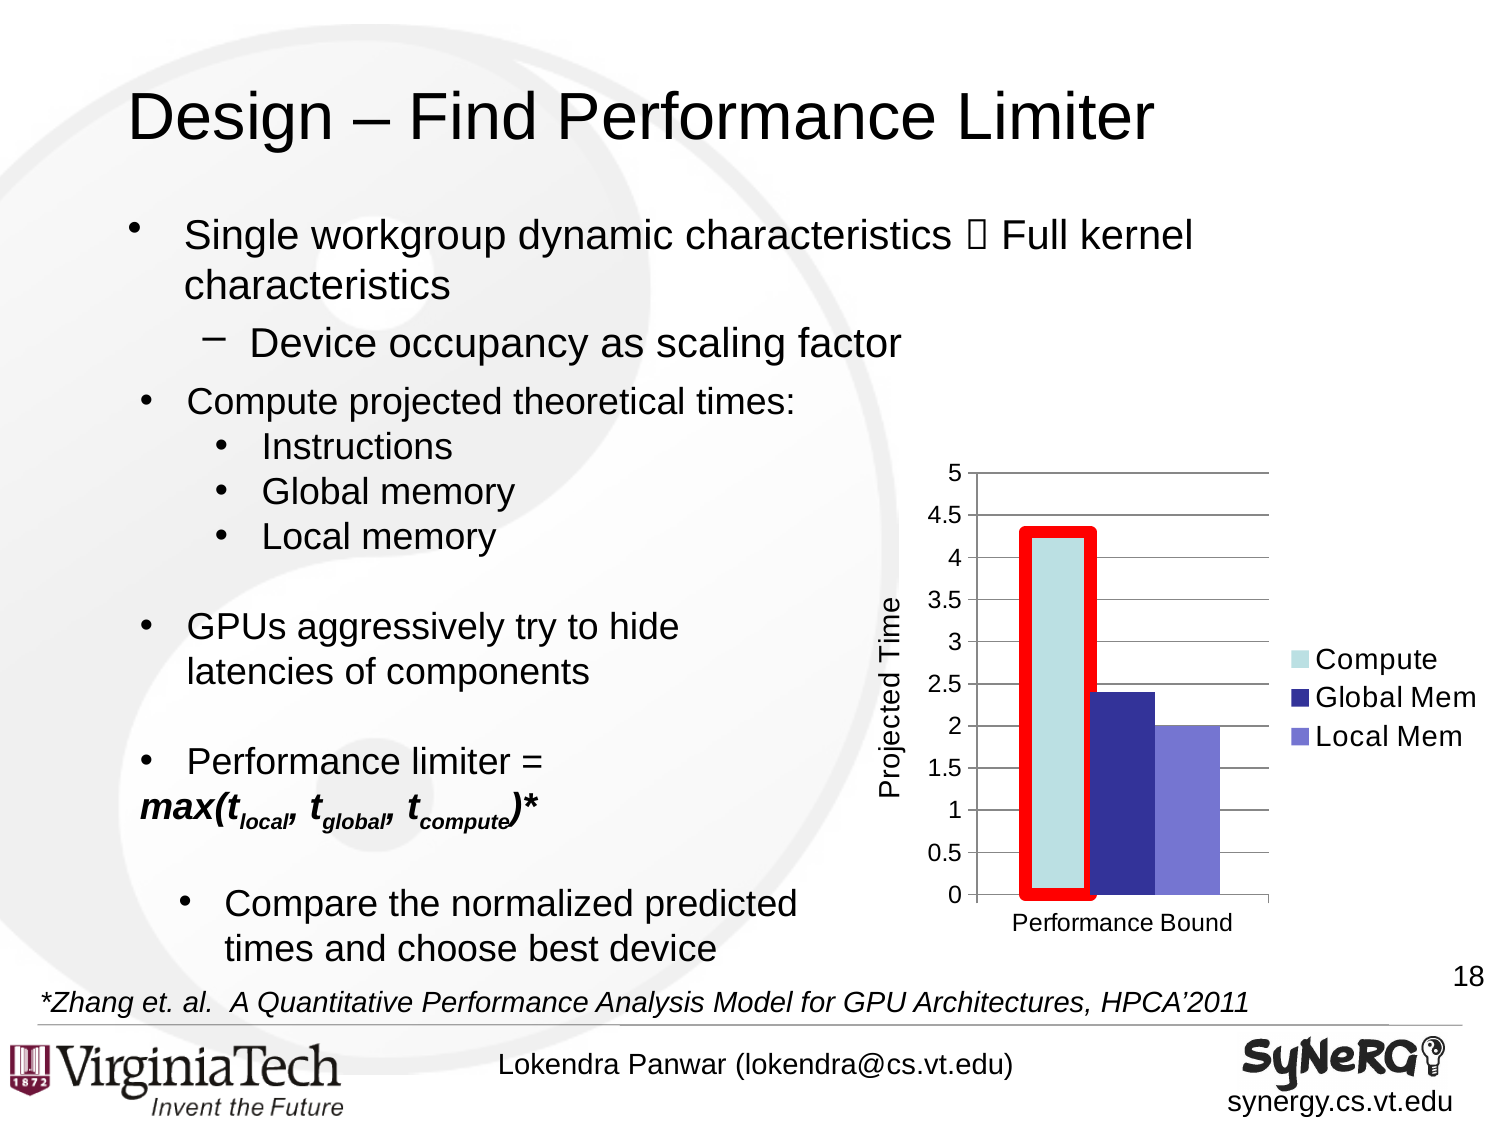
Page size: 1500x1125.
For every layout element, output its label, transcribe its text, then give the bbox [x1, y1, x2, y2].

picture [1237, 1032, 1448, 1095]
chart [837, 449, 1500, 947]
picture [0, 1033, 350, 1124]
list Single workgroup dynamic characteristics  Full kernel characteristics Device occupancy as scaling factor [112, 199, 1388, 401]
text_box *Zhang et. al. A Quantitative Performance Analysis Model for GPU Architectures, HPCA’2011 [24, 976, 1338, 1026]
title Design – Find Performance Limiter [112, 49, 1388, 176]
slide_number 18 [1424, 954, 1500, 1026]
text_box Compute projected theoretical times: Instructions Global memory Local memory GPUs aggressively try to hide latencies of components Performance limiter = max(tlocal, tglobal, tcompute)* Compare the normalized predicted times and choose best device [125, 324, 825, 976]
footer Lokendra Panwar (lokendra@cs.vt.edu) [374, 1037, 1138, 1088]
